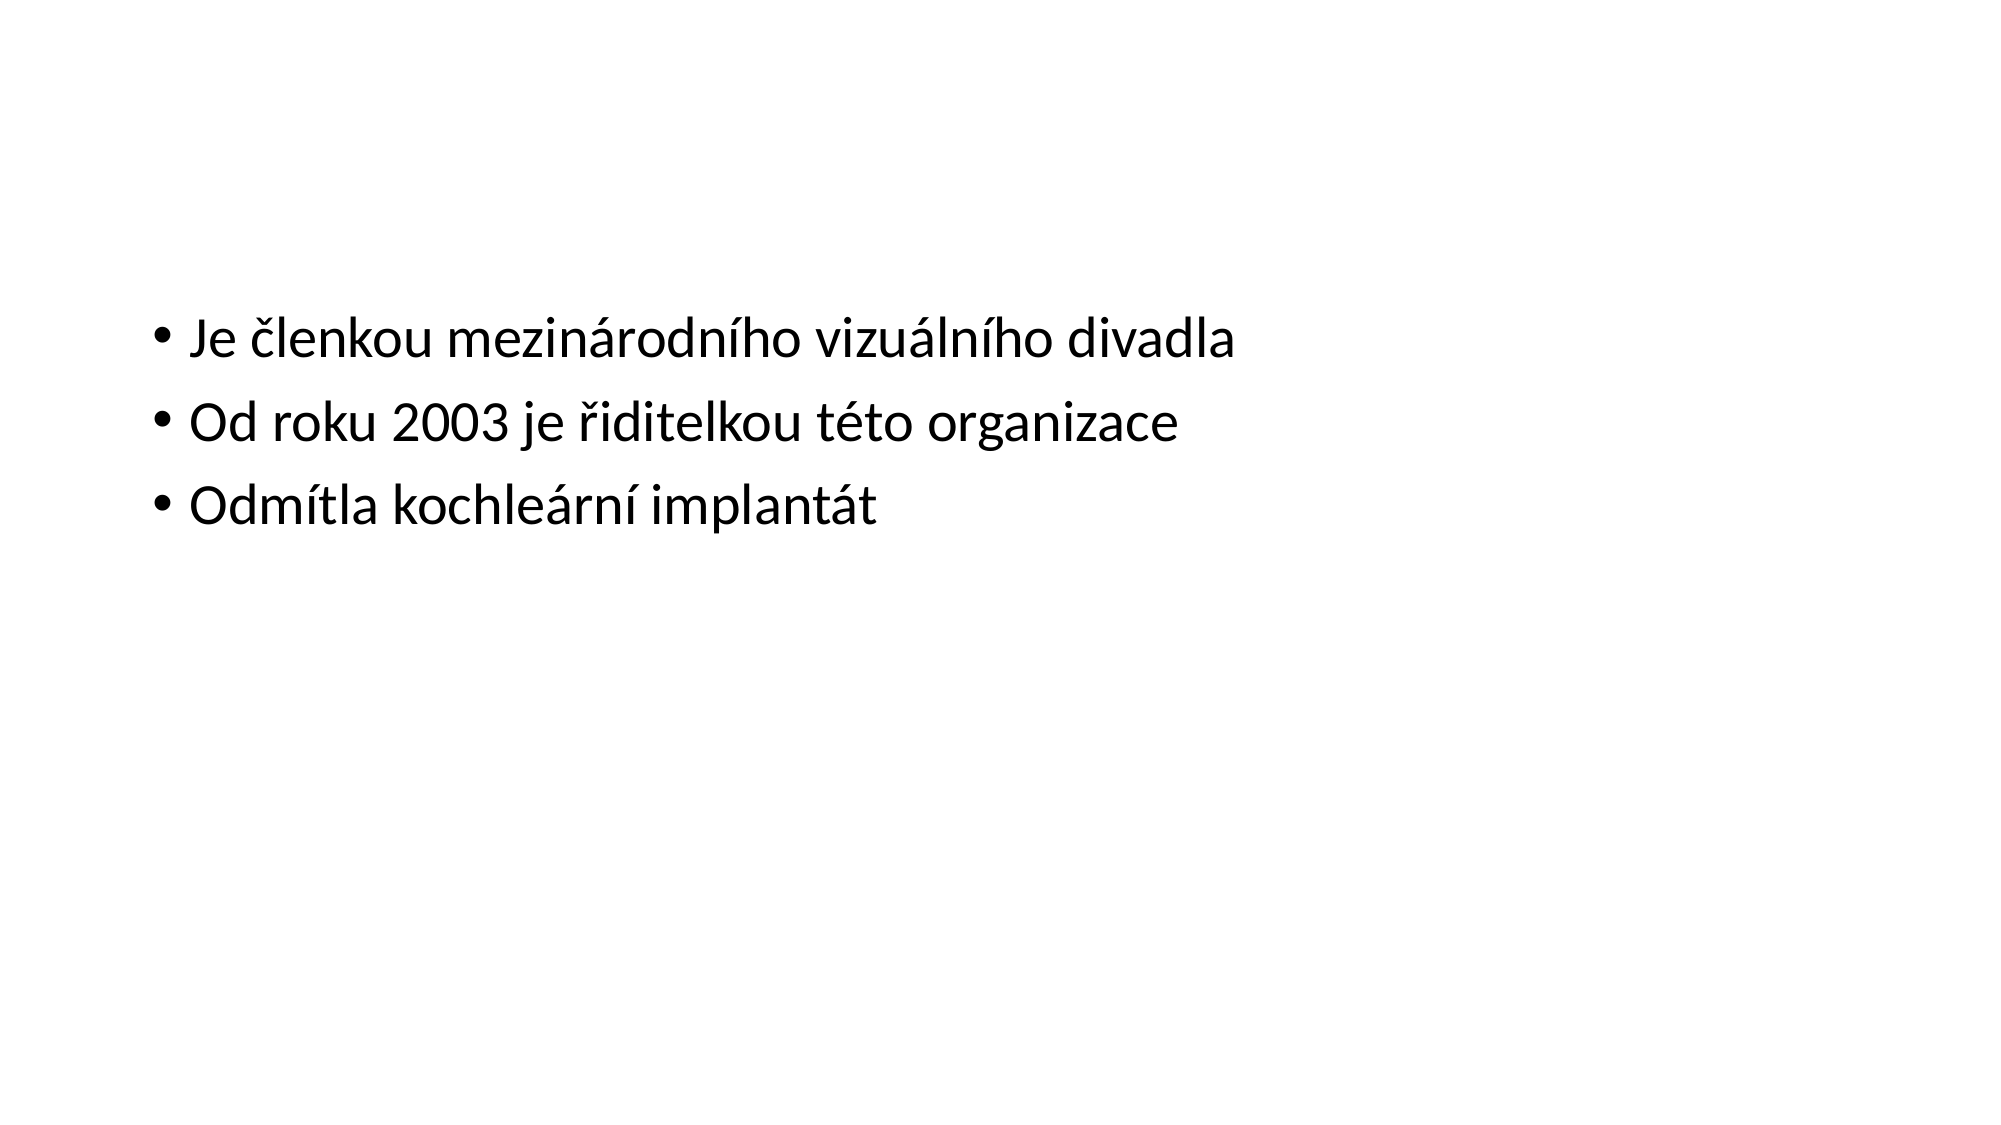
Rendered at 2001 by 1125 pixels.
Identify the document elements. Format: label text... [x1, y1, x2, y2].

list Je členkou mezinárodního vizuálního divadla Od roku 2003 je řiditelkou této organizace Odmítla kochleární implantát [137, 299, 1863, 1014]
